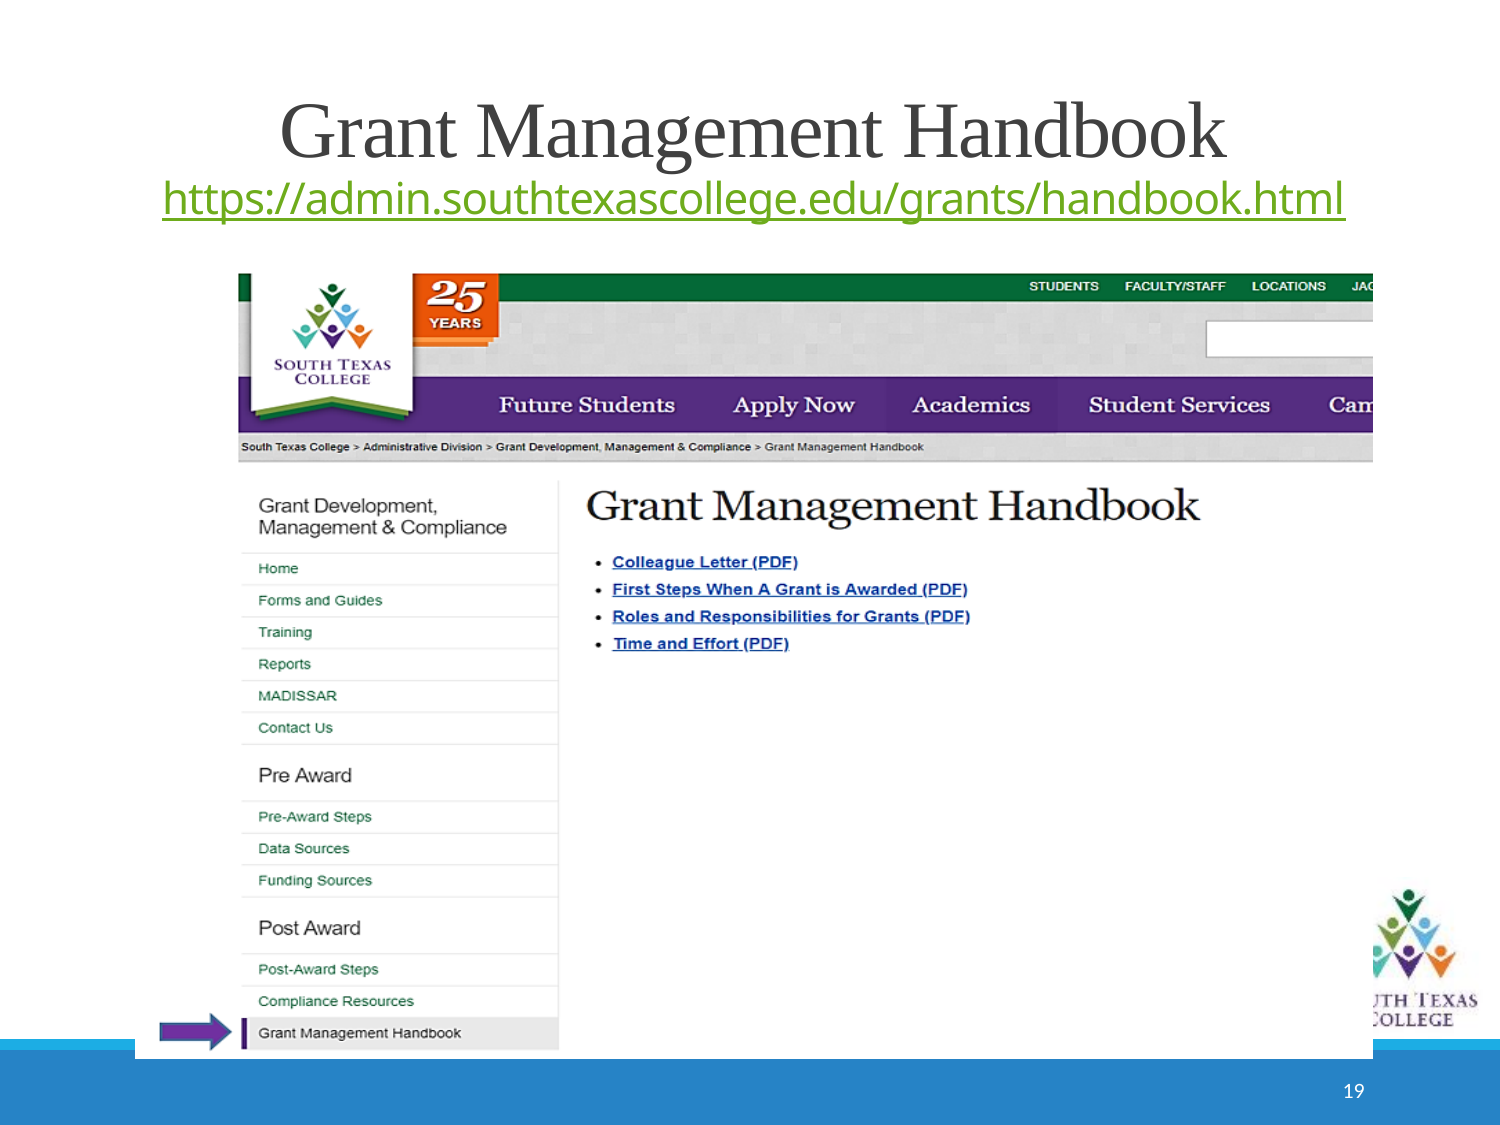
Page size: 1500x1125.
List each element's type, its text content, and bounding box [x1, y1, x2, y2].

title Grant Management Handbook https://admin.southtexascollege.edu/grants/handbook.html [135, 47, 1373, 250]
picture [1373, 877, 1490, 1039]
slide_number 19 [1218, 1064, 1380, 1120]
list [134, 251, 1373, 1060]
